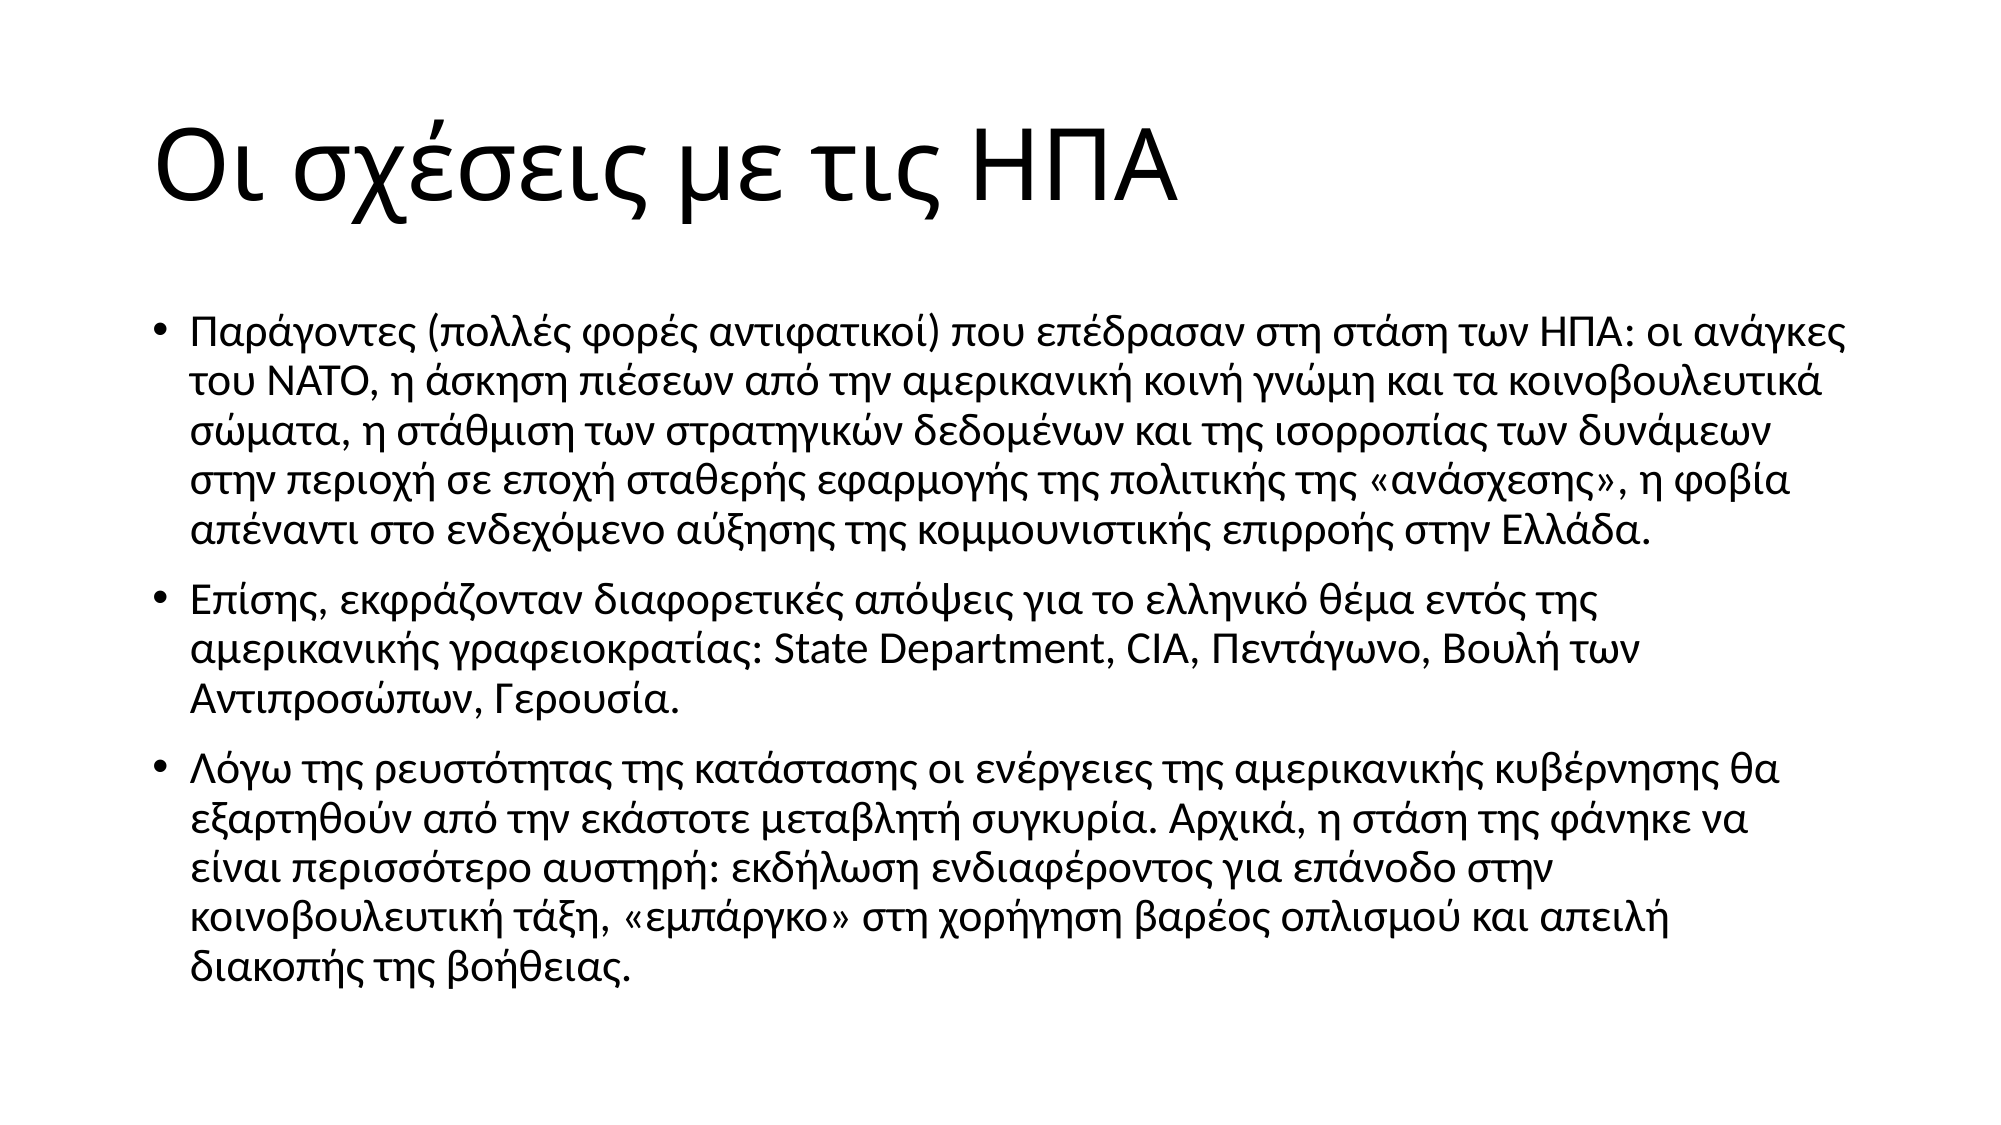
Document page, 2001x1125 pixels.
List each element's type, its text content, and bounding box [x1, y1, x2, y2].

list Παράγοντες (πολλές φορές αντιφατικοί) που επέδρασαν στη στάση των ΗΠΑ: οι ανάγκες του ΝΑΤΟ, η άσκηση πιέσεων από την αμερικανική κοινή γνώμη και τα κοινοβουλευτικά σώματα, η στάθμιση των στρατηγικών δεδομένων και της ισορροπίας των δυνάμεων στην περιοχή σε εποχή σταθερής εφαρμογής της πολιτικής της «ανάσχεσης», η φοβία απέναντι στο ενδεχόμενο αύξησης της κομμουνιστικής επιρροής στην Ελλάδα. Επίσης, εκφράζονταν διαφορετικές απόψεις για το ελληνικό θέμα εντός της αμερικανικής γραφειοκρατίας: State Department, CIA, Πεντάγωνο, Βουλή των Αντιπροσώπων, Γερουσία. Λόγω της ρευστότητας της κατάστασης οι ενέργειες της αμερικανικής κυβέρνησης θα εξαρτηθούν από την εκάστοτε μεταβλητή συγκυρία. Αρχικά, η στάση της φάνηκε να είναι περισσότερο αυστηρή: εκδήλωση ενδιαφέροντος για επάνοδο στην κοινοβουλευτική τάξη, «εμπάργκο» στη χορήγηση βαρέος οπλισμού και απειλή διακοπής της βοήθειας. [137, 299, 1863, 1014]
title Οι σχέσεις με τις ΗΠΑ [137, 59, 1863, 278]
